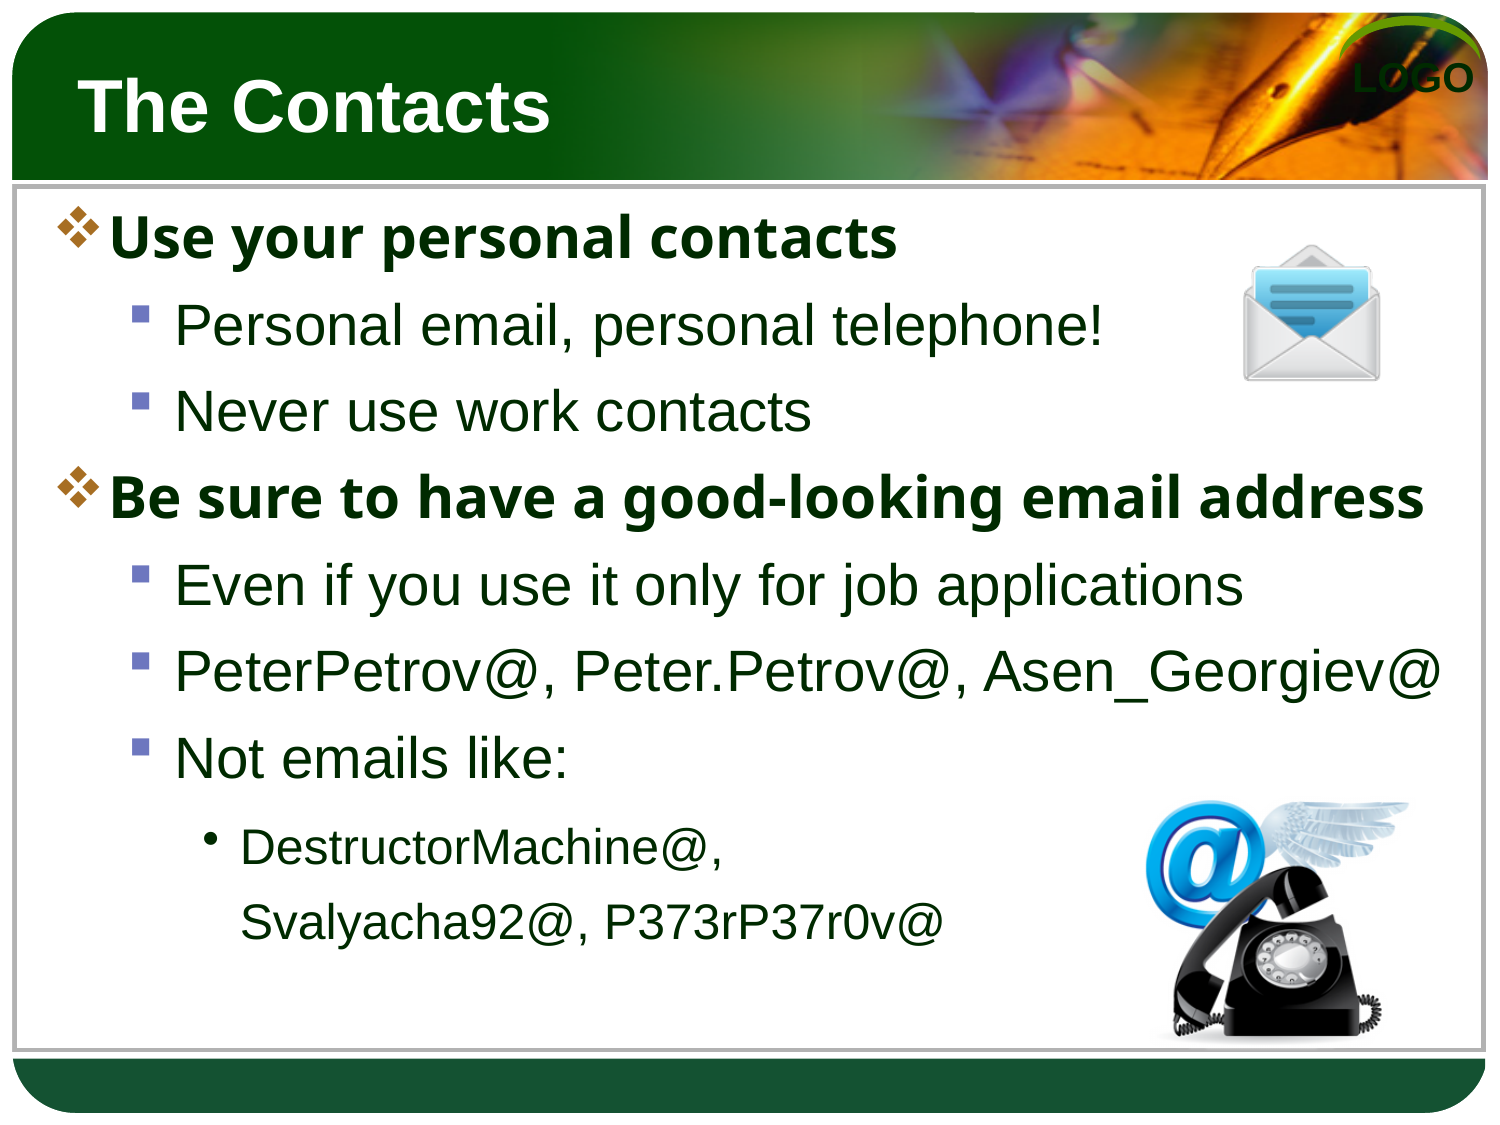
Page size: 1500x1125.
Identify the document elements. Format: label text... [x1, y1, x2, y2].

picture [1224, 224, 1400, 400]
picture [13, 13, 1487, 180]
picture [1137, 787, 1413, 1063]
text_box Use your personal contacts Personal email, personal telephone! Never use work contacts Be sure to have a good-looking email address Even if you use it only for job applications PeterPetrov@, Peter.Petrov@, Asen_Georgiev@ Not emails like: DestructorMachine@, Svalyacha92@, P373rP37r0v@ [37, 187, 1463, 1125]
text_box The Contacts [62, 49, 1225, 187]
